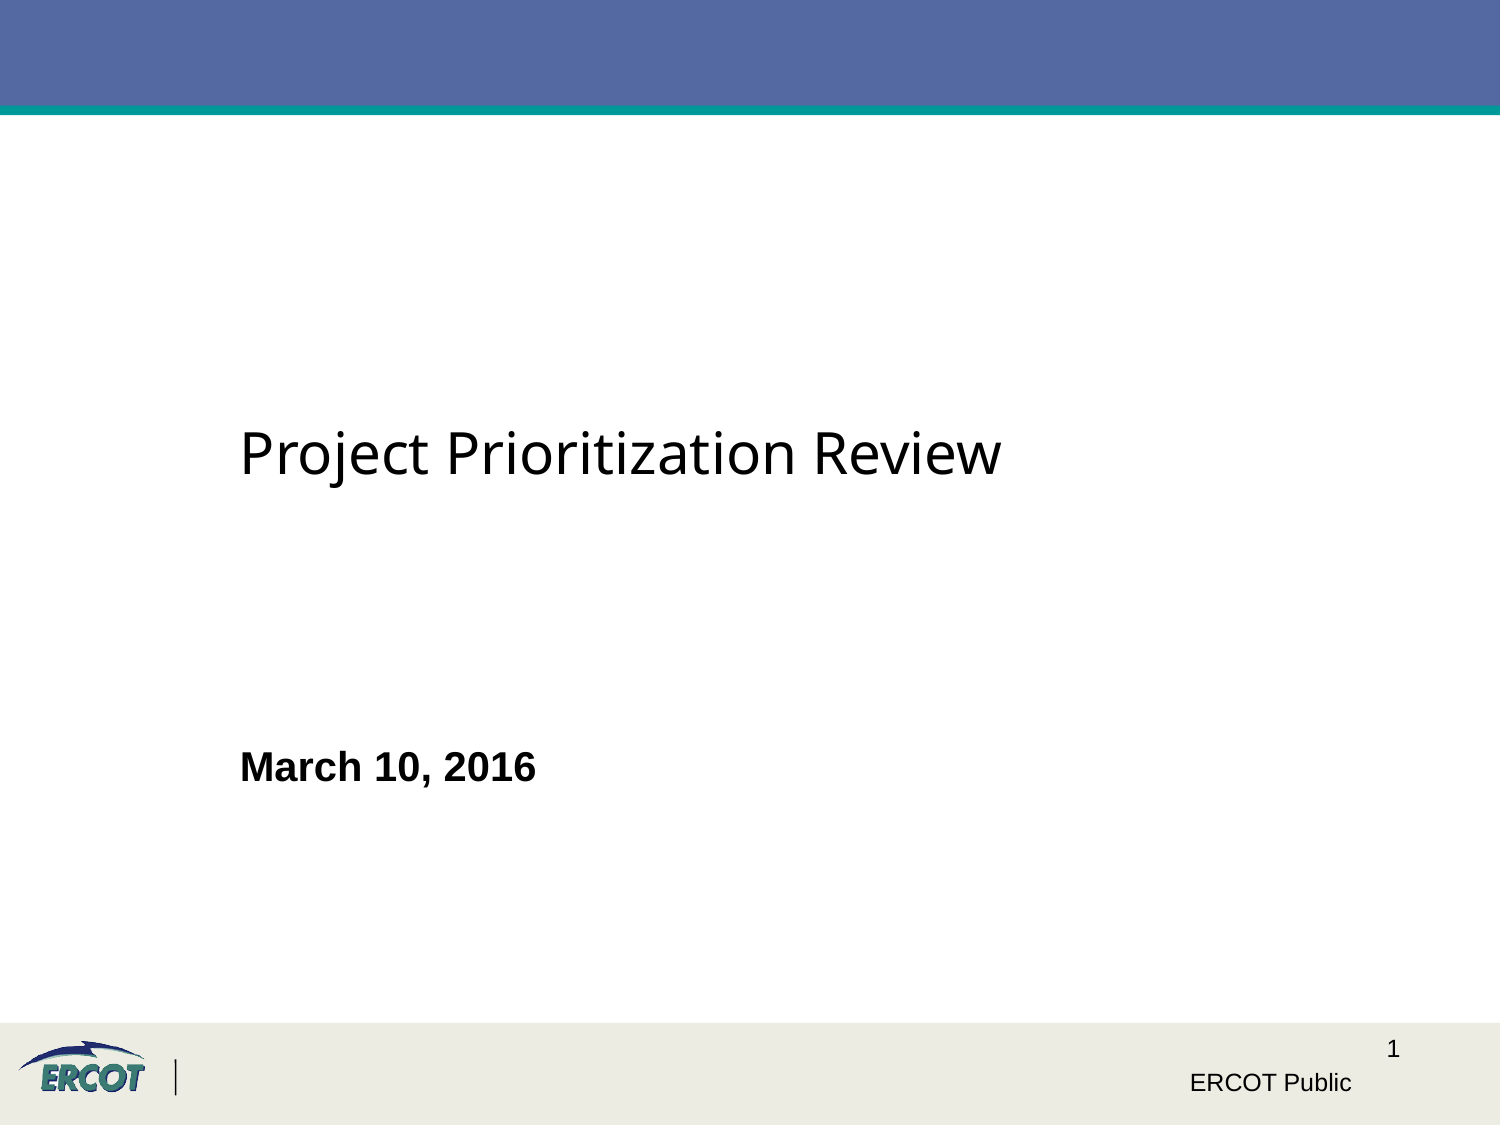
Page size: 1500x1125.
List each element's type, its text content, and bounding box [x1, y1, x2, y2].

text_box Project Prioritization Review [224, 349, 1413, 554]
text_box March 10, 2016 [225, 587, 725, 900]
text_box ERCOT Public [1174, 1059, 1371, 1097]
picture [10, 1031, 151, 1111]
